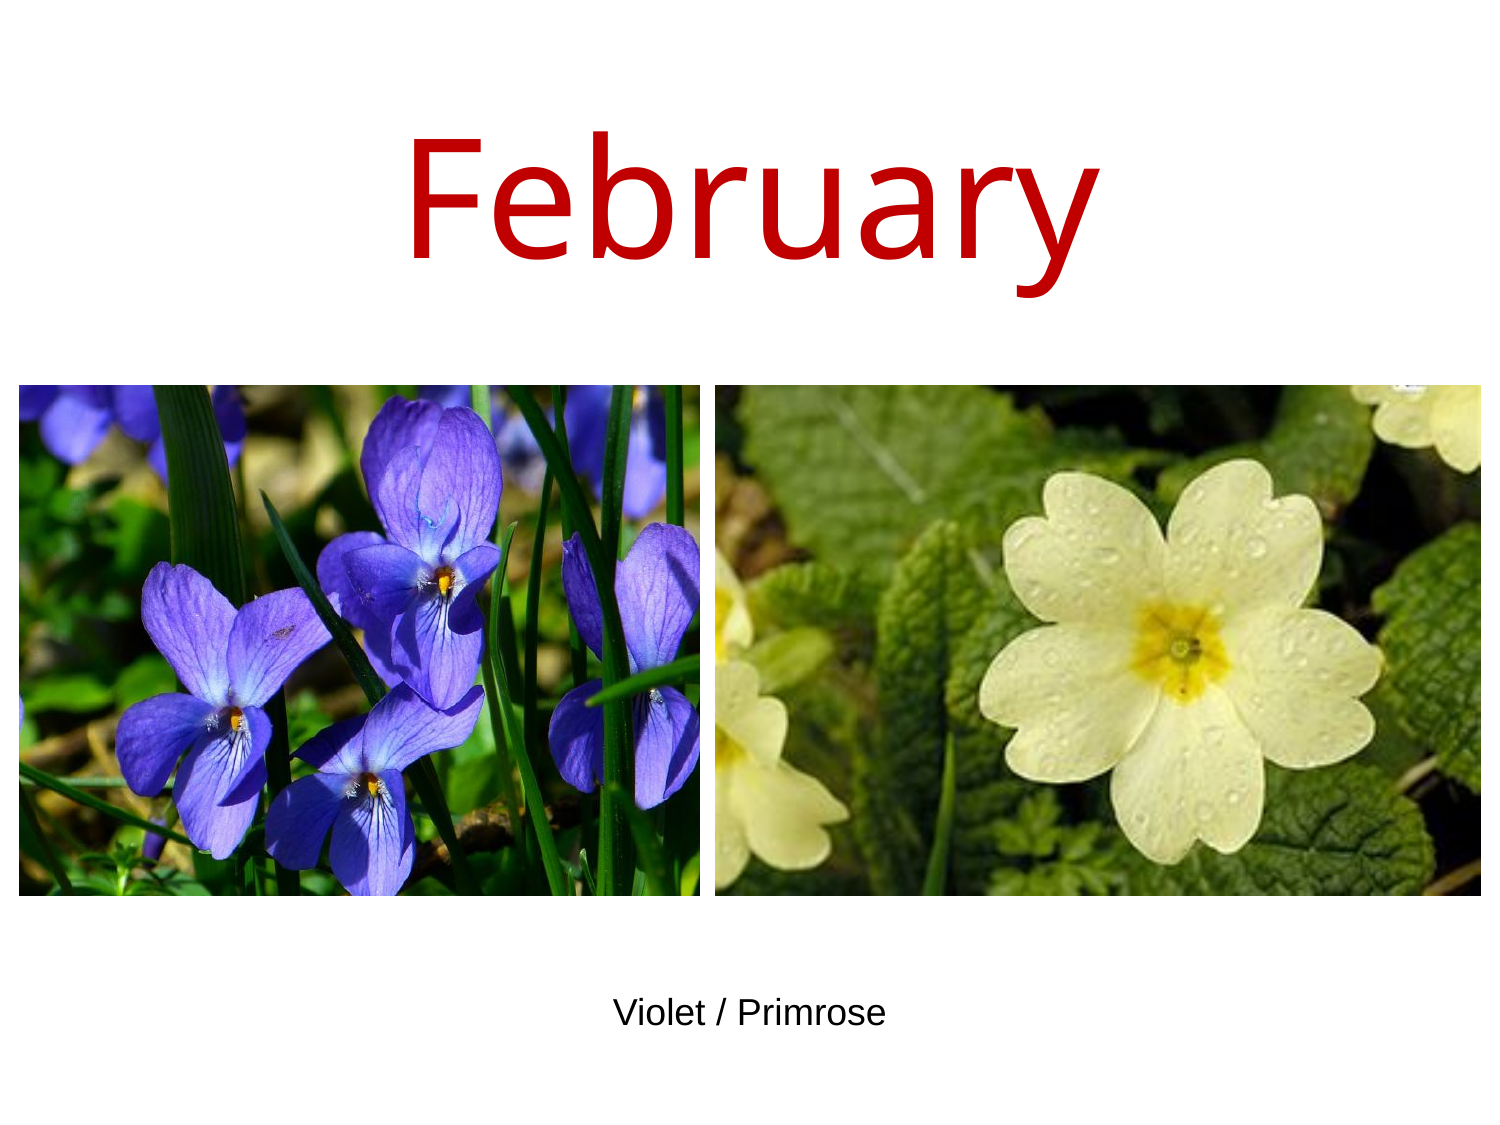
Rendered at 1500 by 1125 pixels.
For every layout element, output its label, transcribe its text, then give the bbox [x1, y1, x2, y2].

text_box Violet / Primrose [433, 980, 1067, 1040]
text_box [19, 385, 1481, 896]
text_box February [124, 84, 1376, 299]
